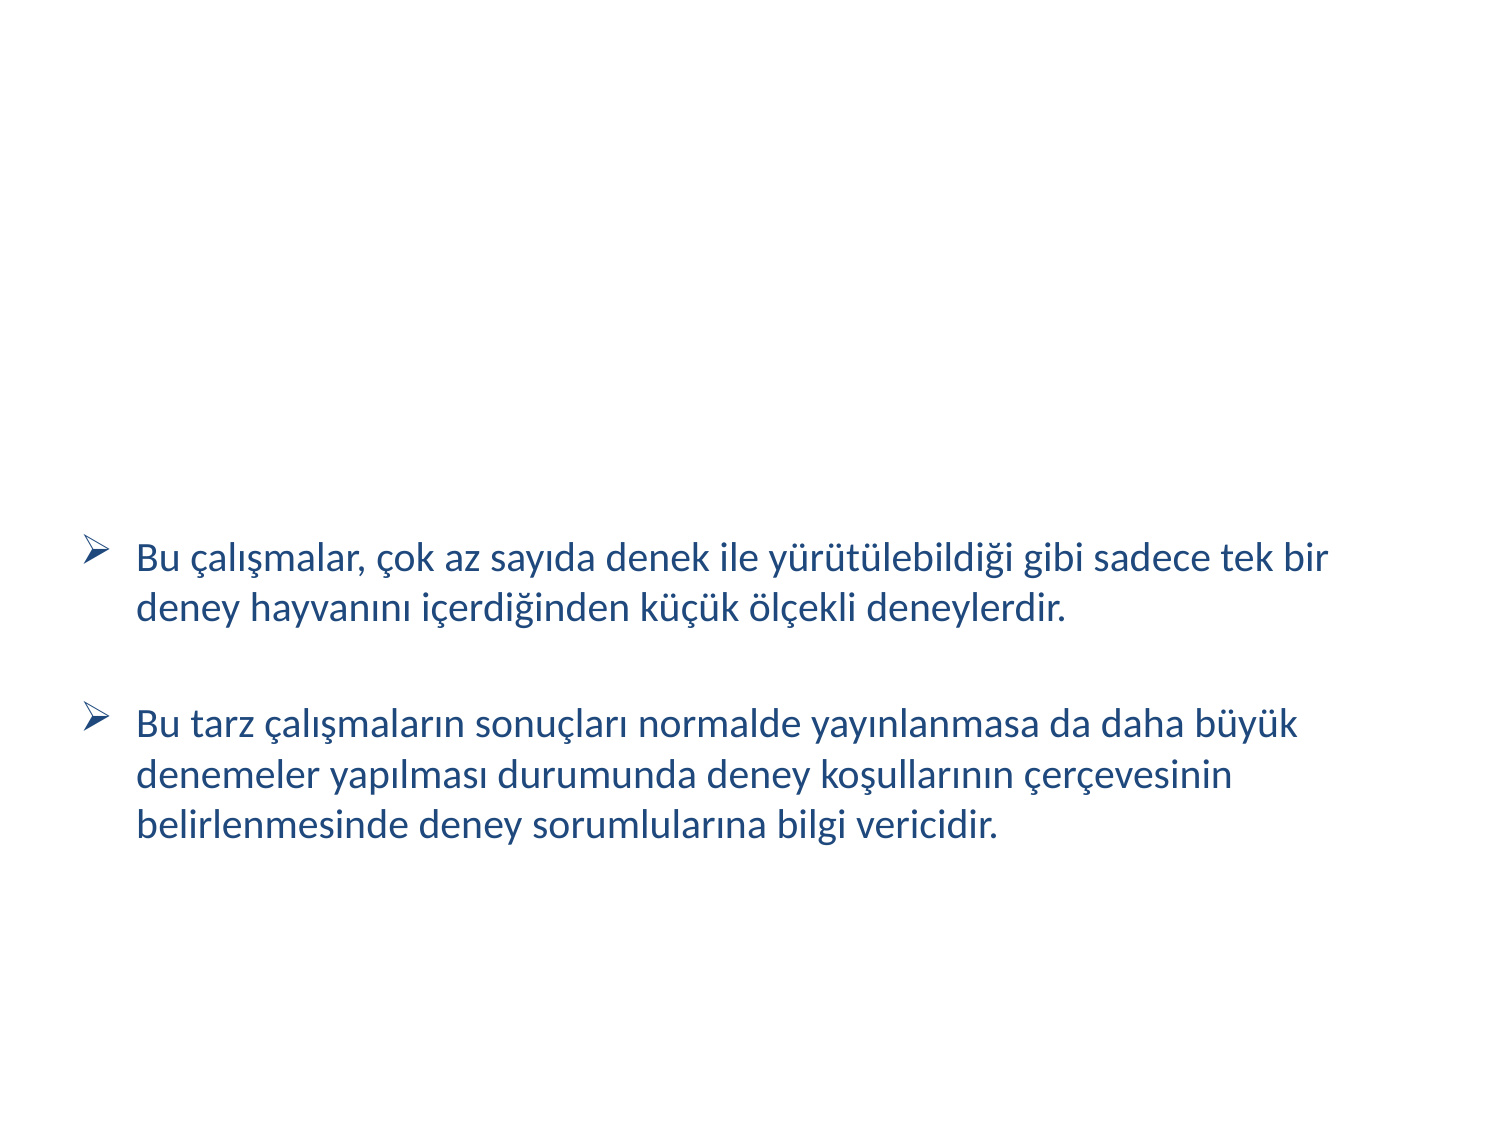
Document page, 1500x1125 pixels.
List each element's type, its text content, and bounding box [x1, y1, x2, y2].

subtitle Bu çalışmalar, çok az sayıda denek ile yürütülebildiği gibi sadece tek bir deney hayvanını içerdiğinden küçük ölçekli deneylerdir. Bu tarz çalışmaların sonuçları normalde yayınlanmasa da daha büyük denemeler yapılması durumunda deney koşullarının çerçevesinin belirlenmesinde deney sorumlularına bilgi vericidir. [64, 54, 1424, 1071]
